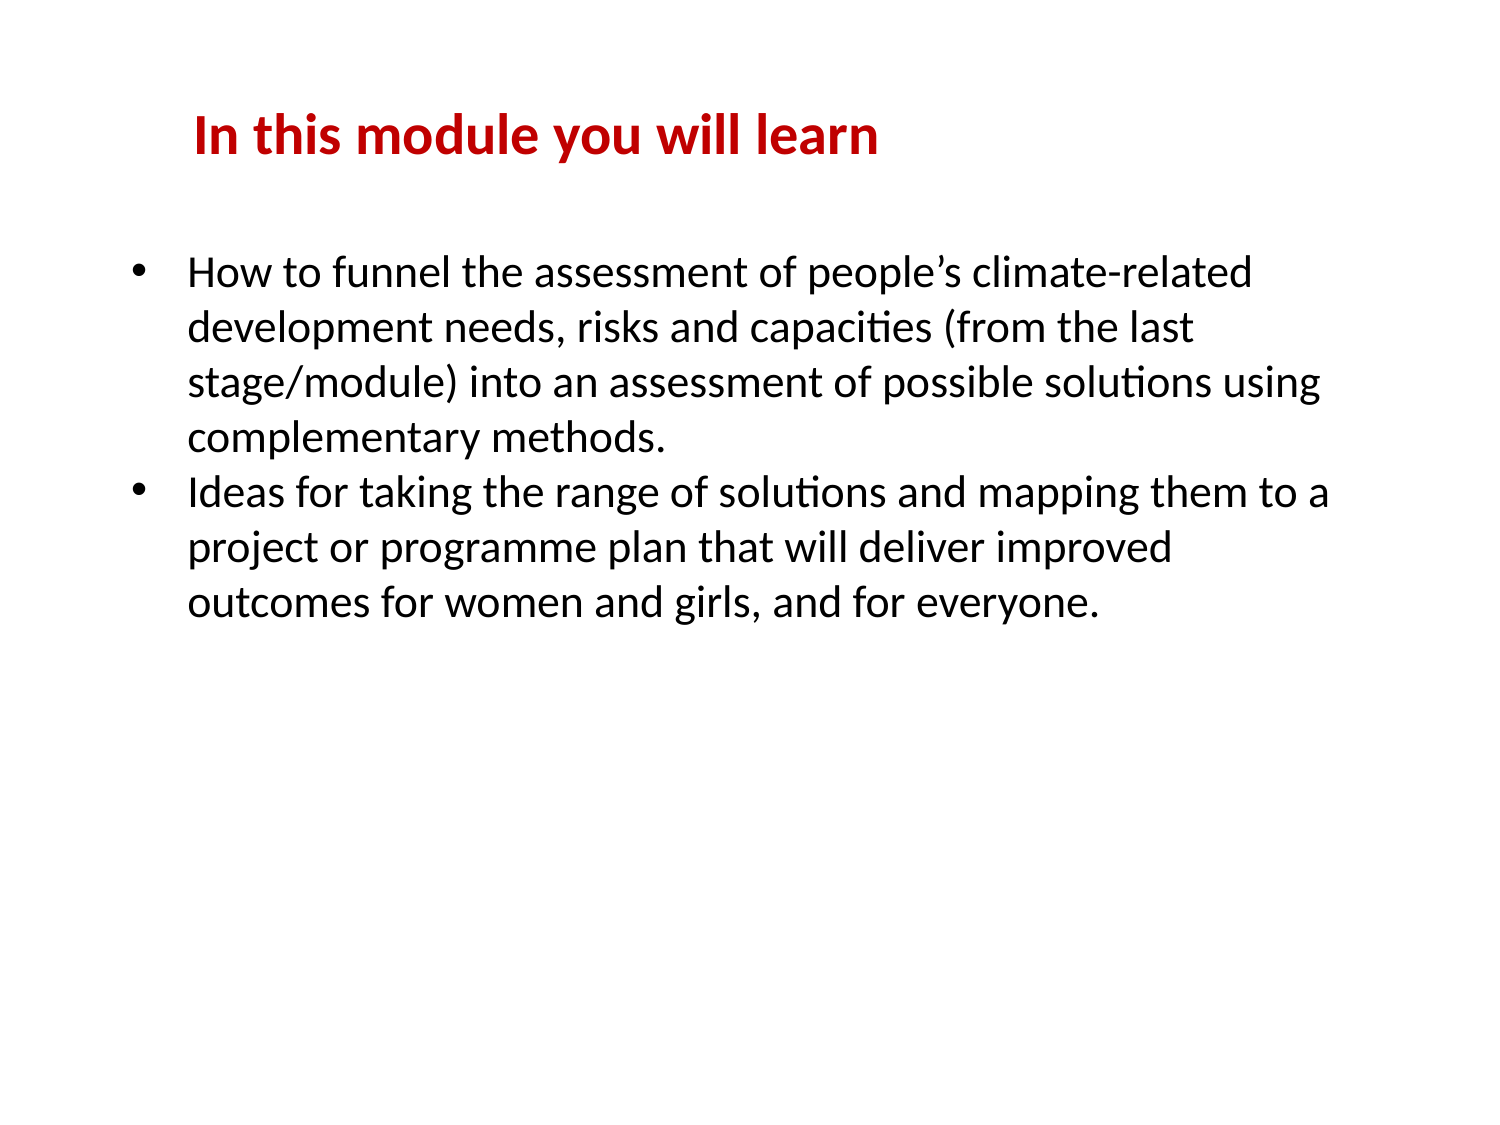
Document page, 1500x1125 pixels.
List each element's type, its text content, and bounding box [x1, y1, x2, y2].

title In this module you will learn [193, 95, 1307, 241]
list How to funnel the assessment of people’s climate-related development needs, risks and capacities (from the last stage/module) into an assessment of possible solutions using complementary methods. Ideas for taking the range of solutions and mapping them to a project or programme plan that will deliver improved outcomes for women and girls, and for everyone. [93, 241, 1346, 774]
